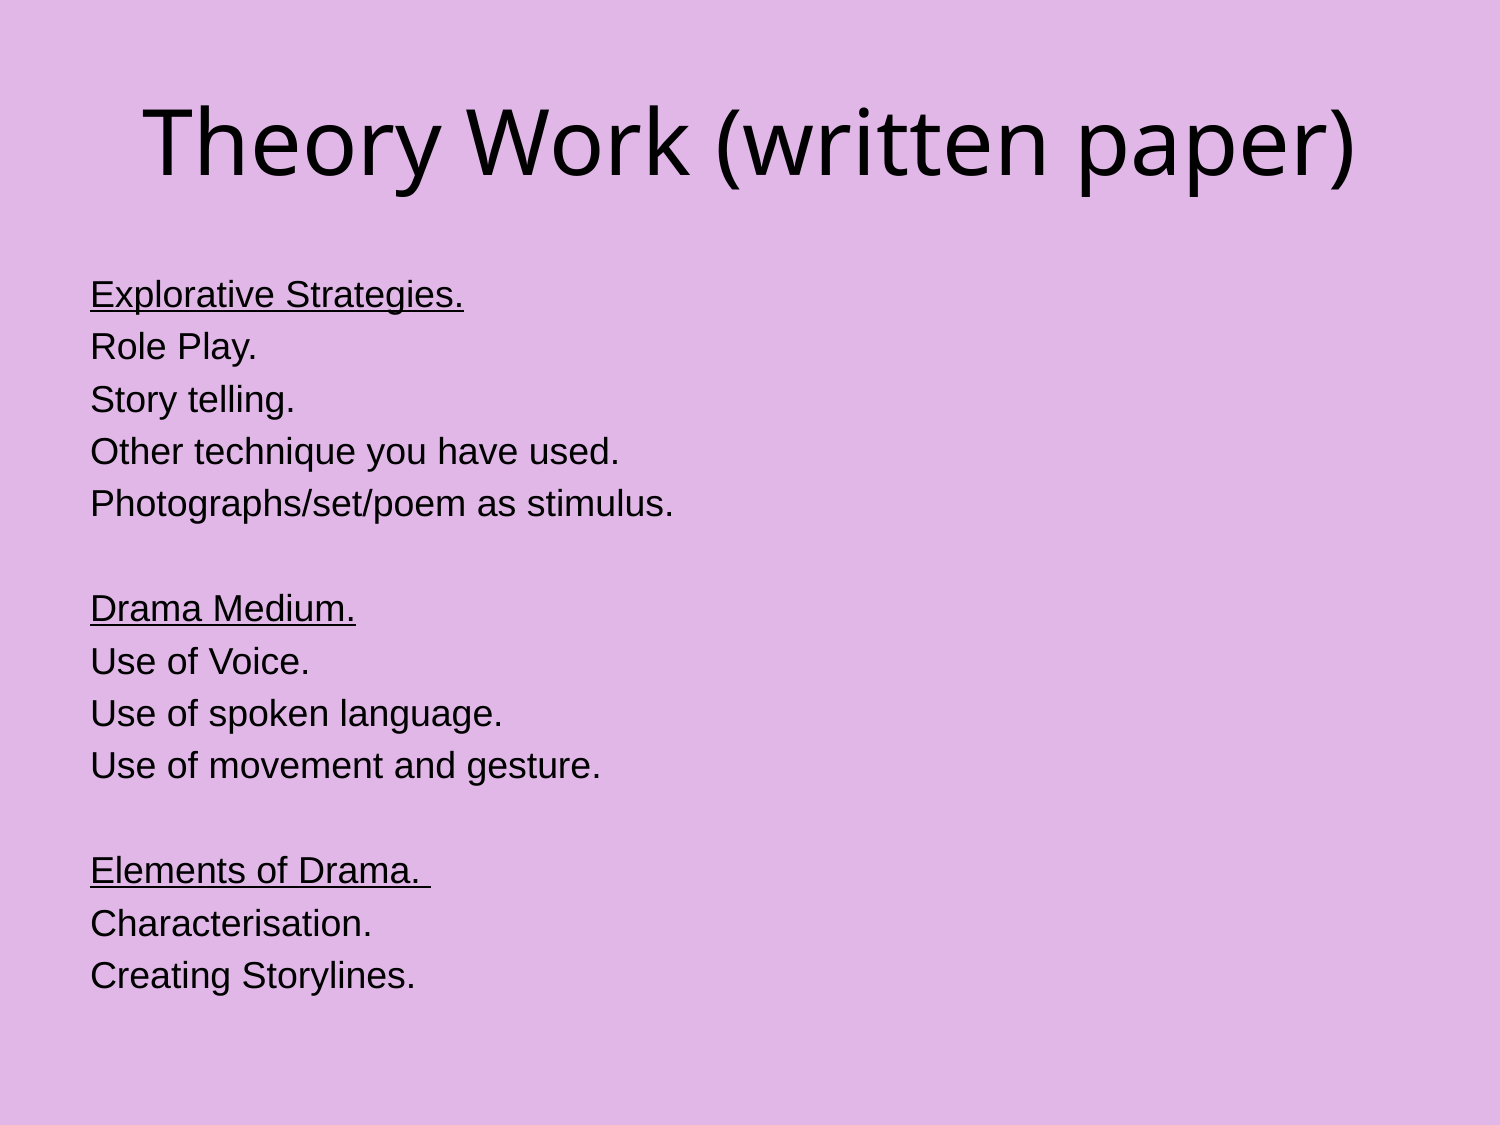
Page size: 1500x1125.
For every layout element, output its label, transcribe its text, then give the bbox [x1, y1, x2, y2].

title Theory Work (written paper) [75, 45, 1425, 233]
list Explorative Strategies. Role Play. Story telling. Other technique you have used. Photographs/set/poem as stimulus. Drama Medium. Use of Voice. Use of spoken language. Use of movement and gesture. Elements of Drama. Characterisation. Creating Storylines. [75, 262, 1425, 1005]
